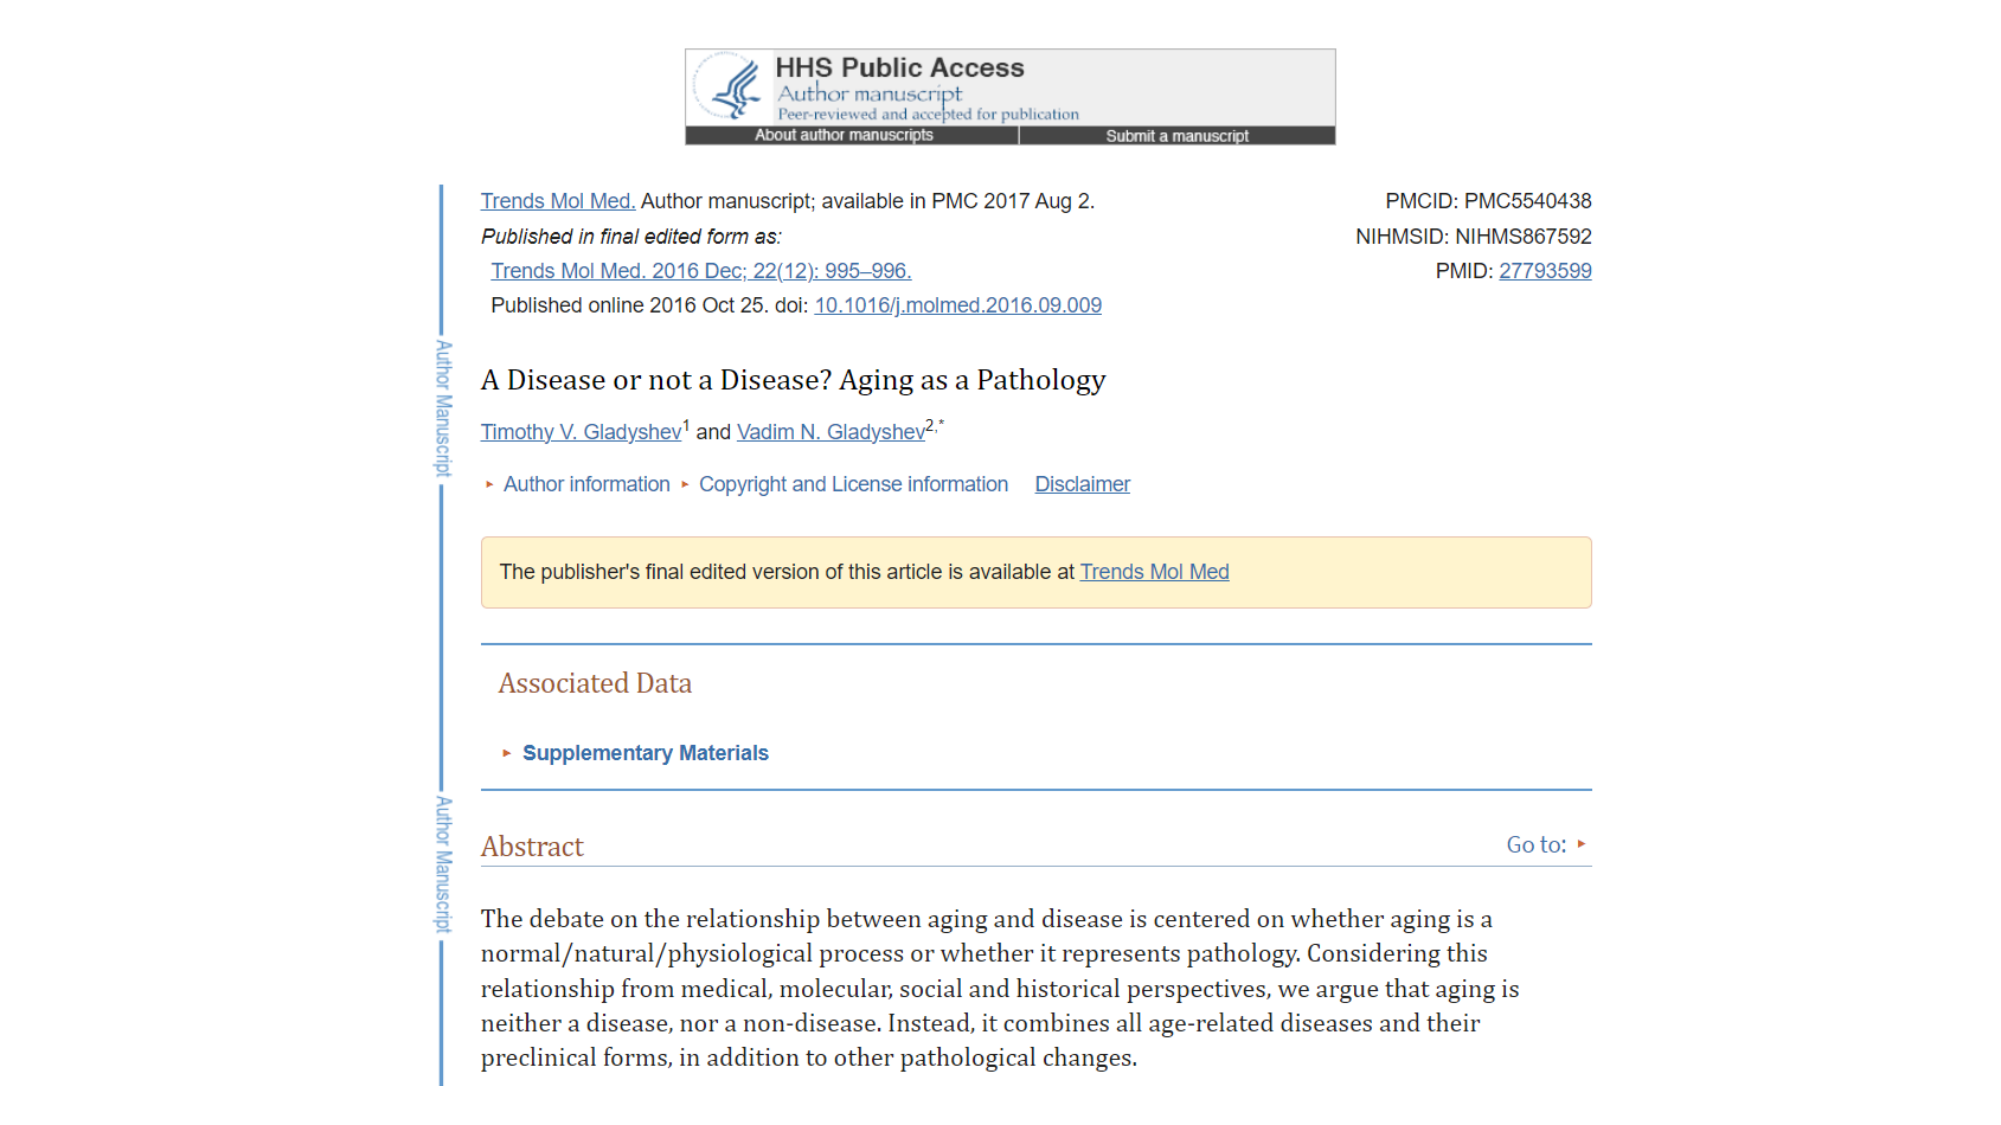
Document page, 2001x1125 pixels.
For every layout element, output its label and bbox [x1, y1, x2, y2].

picture [397, 39, 1603, 1086]
